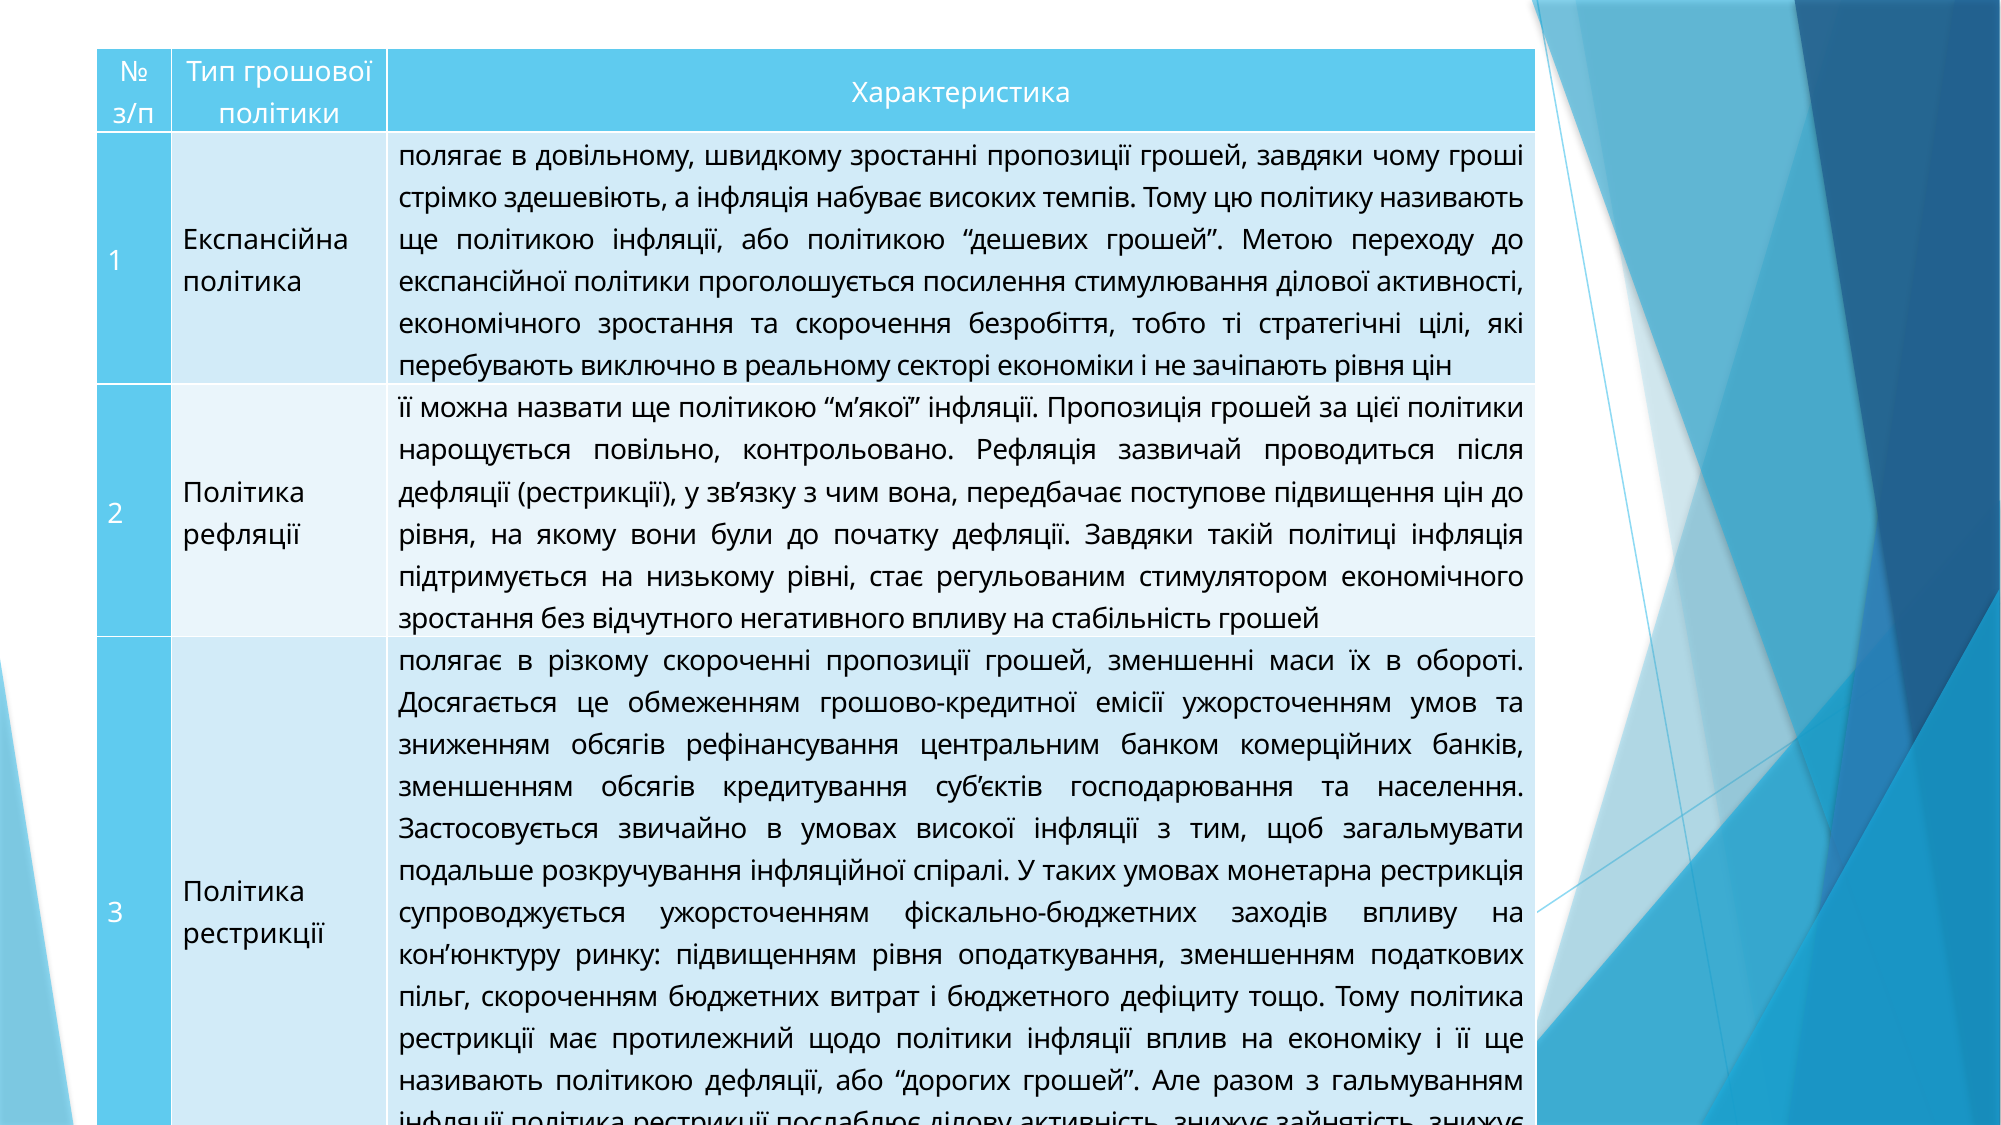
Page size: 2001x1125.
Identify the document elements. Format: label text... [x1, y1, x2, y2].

table_cell полягає в різкому скороченні пропозиції грошей, зменшенні маси їх в обороті. Досягається це обмеженням грошово-кредитної емісії ужорсточенням умов та зниженням обсягів рефінансування центральним банком комерційних банків, зменшенням обсягів кредитування суб’єктів господарювання та населення. Застосовується звичайно в умовах високої інфляції з тим, щоб загальмувати подальше розкручуван­ня інфляційної спіралі. У таких умовах монетарна рестрикція супроводжується ужорсточенням фіскально-бюджетних заходів впливу на кон’юнктуру ринку: підвищенням рівня оподаткування, зменшенням податкових пільг, скороченням бюджетних витрат і бюджетного дефіциту тощо. Тому політика рестрикції має протилежний щодо політики інфляції вплив на економіку і її ще називають політикою дефляції, або “дорогих грошей”. Але разом з гальмуванням інфляції політика рестрикції послаблює ділову активність, знижує зайнятість, знижує темпи економічного зростання чи навіть скорочує обсяги виробництва [388, 637, 1535, 1125]
table_cell її можна на­звати ще політикою “м’якої” інфляції. Пропозиція грошей за цієї політики нарощується повільно, контрольовано. Рефляція зазвичай проводиться після дефляції (рестрикції), у зв’язку з чим вона, передбачає поступове підвищення цін до рівня, на якому вони були до початку дефляції. Завдяки такій політиці інфляція підтримується на низькому рівні, стає регульованим стимулятором економічного зростання без відчутного негативного впливу на стабільність грошей [388, 385, 1535, 636]
table_header Характеристика [388, 49, 1535, 131]
table_cell 3 [97, 637, 171, 1125]
table_cell 2 [97, 385, 171, 636]
table_cell Політика рестрикції [172, 637, 386, 1125]
table_cell Політика рефляції [172, 385, 386, 636]
table_cell полягає в довільному, швидкому зростанні пропозиції грошей, завдяки чому гроші стрімко здешевіють, а інфляція набуває високих темпів. Тому цю політику називають ще політикою інфляції, або політикою “дешевих грошей”. Метою переходу до експансійної політики проголошується посилення стимулювання ділової активності, економічного зростання та скорочення безробіття, тобто ті стратегічні цілі, які перебувають виключно в реальному секторі економіки і не зачіпають рівня цін [388, 133, 1535, 383]
table_header Тип грошової політики [172, 49, 386, 131]
table_cell 1 [97, 133, 171, 383]
table_cell Експансійна політика [172, 133, 386, 383]
table_header № з/п [97, 49, 171, 131]
